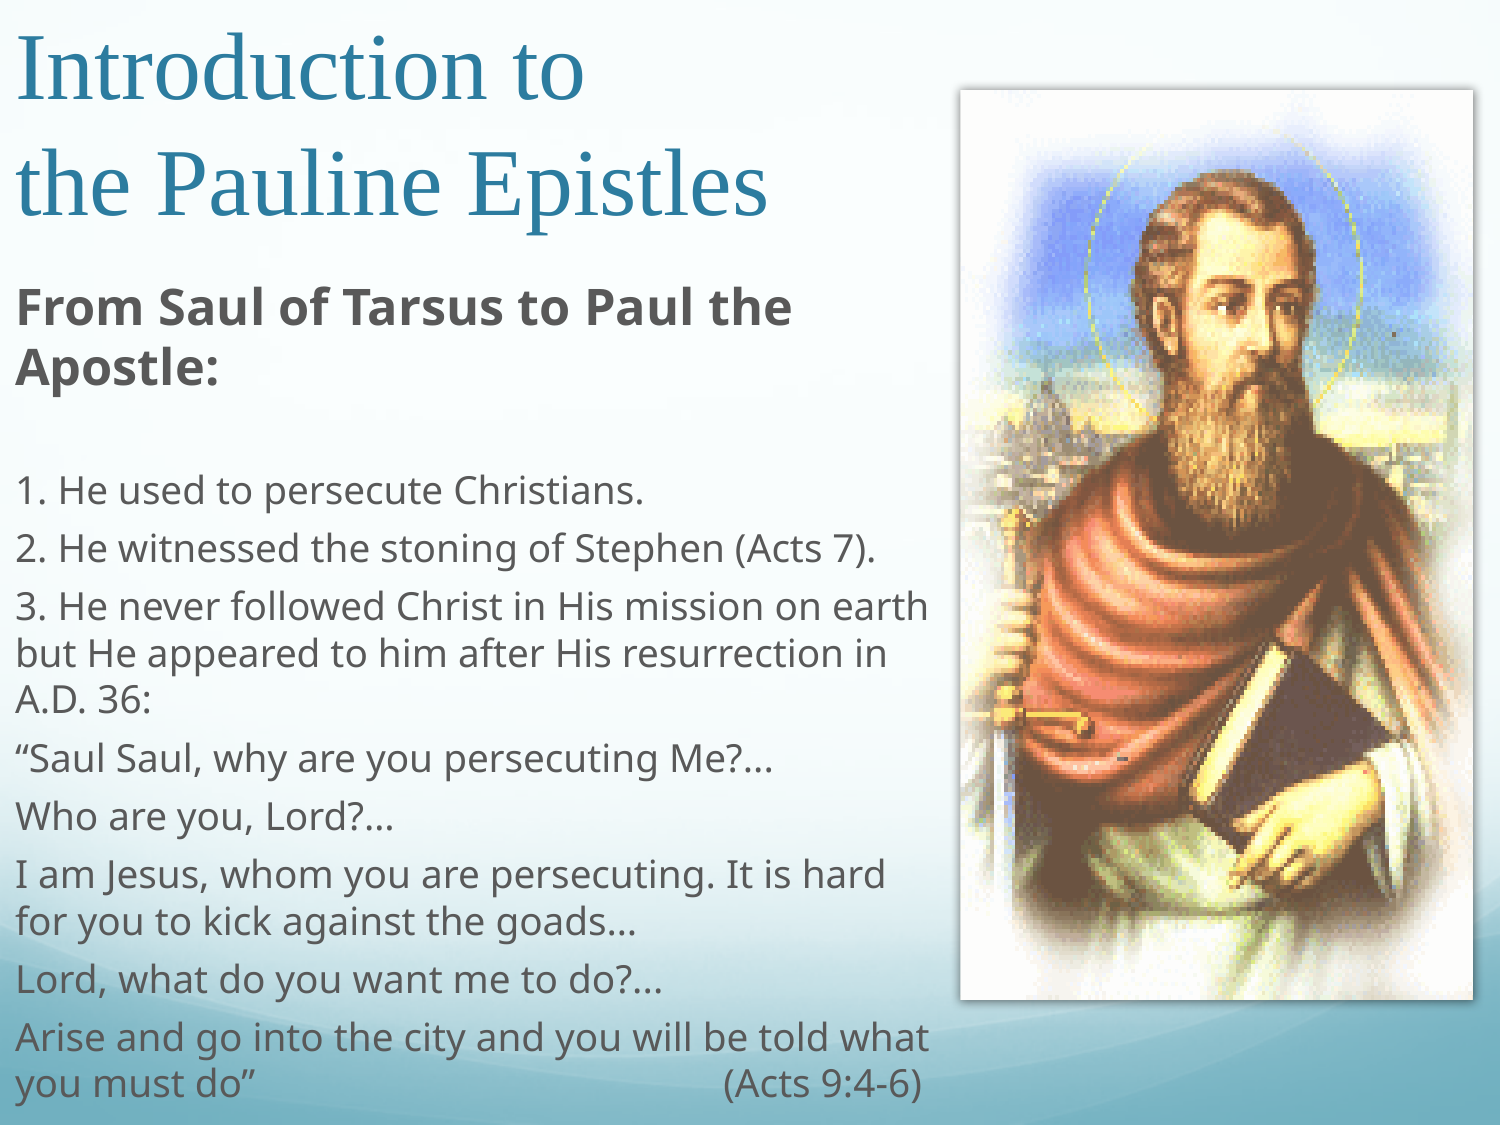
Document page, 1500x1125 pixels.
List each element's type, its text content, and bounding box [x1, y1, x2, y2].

picture [959, 89, 1474, 1001]
list From Saul of Tarsus to Paul the Apostle: 1. He used to persecute Christians. 2. He witnessed the stoning of Stephen (Acts 7). 3. He never followed Christ in His mission on earth but He appeared to him after His resurrection in A.D. 36: “Saul Saul, why are you persecuting Me?... Who are you, Lord?… I am Jesus, whom you are persecuting. It is hard for you to kick against the goads… Lord, what do you want me to do?... Arise and go into the city and you will be told what you must do” (Acts 9:4-6) [0, 200, 955, 1125]
title Introduction to the Pauline Epistles [0, 70, 955, 200]
